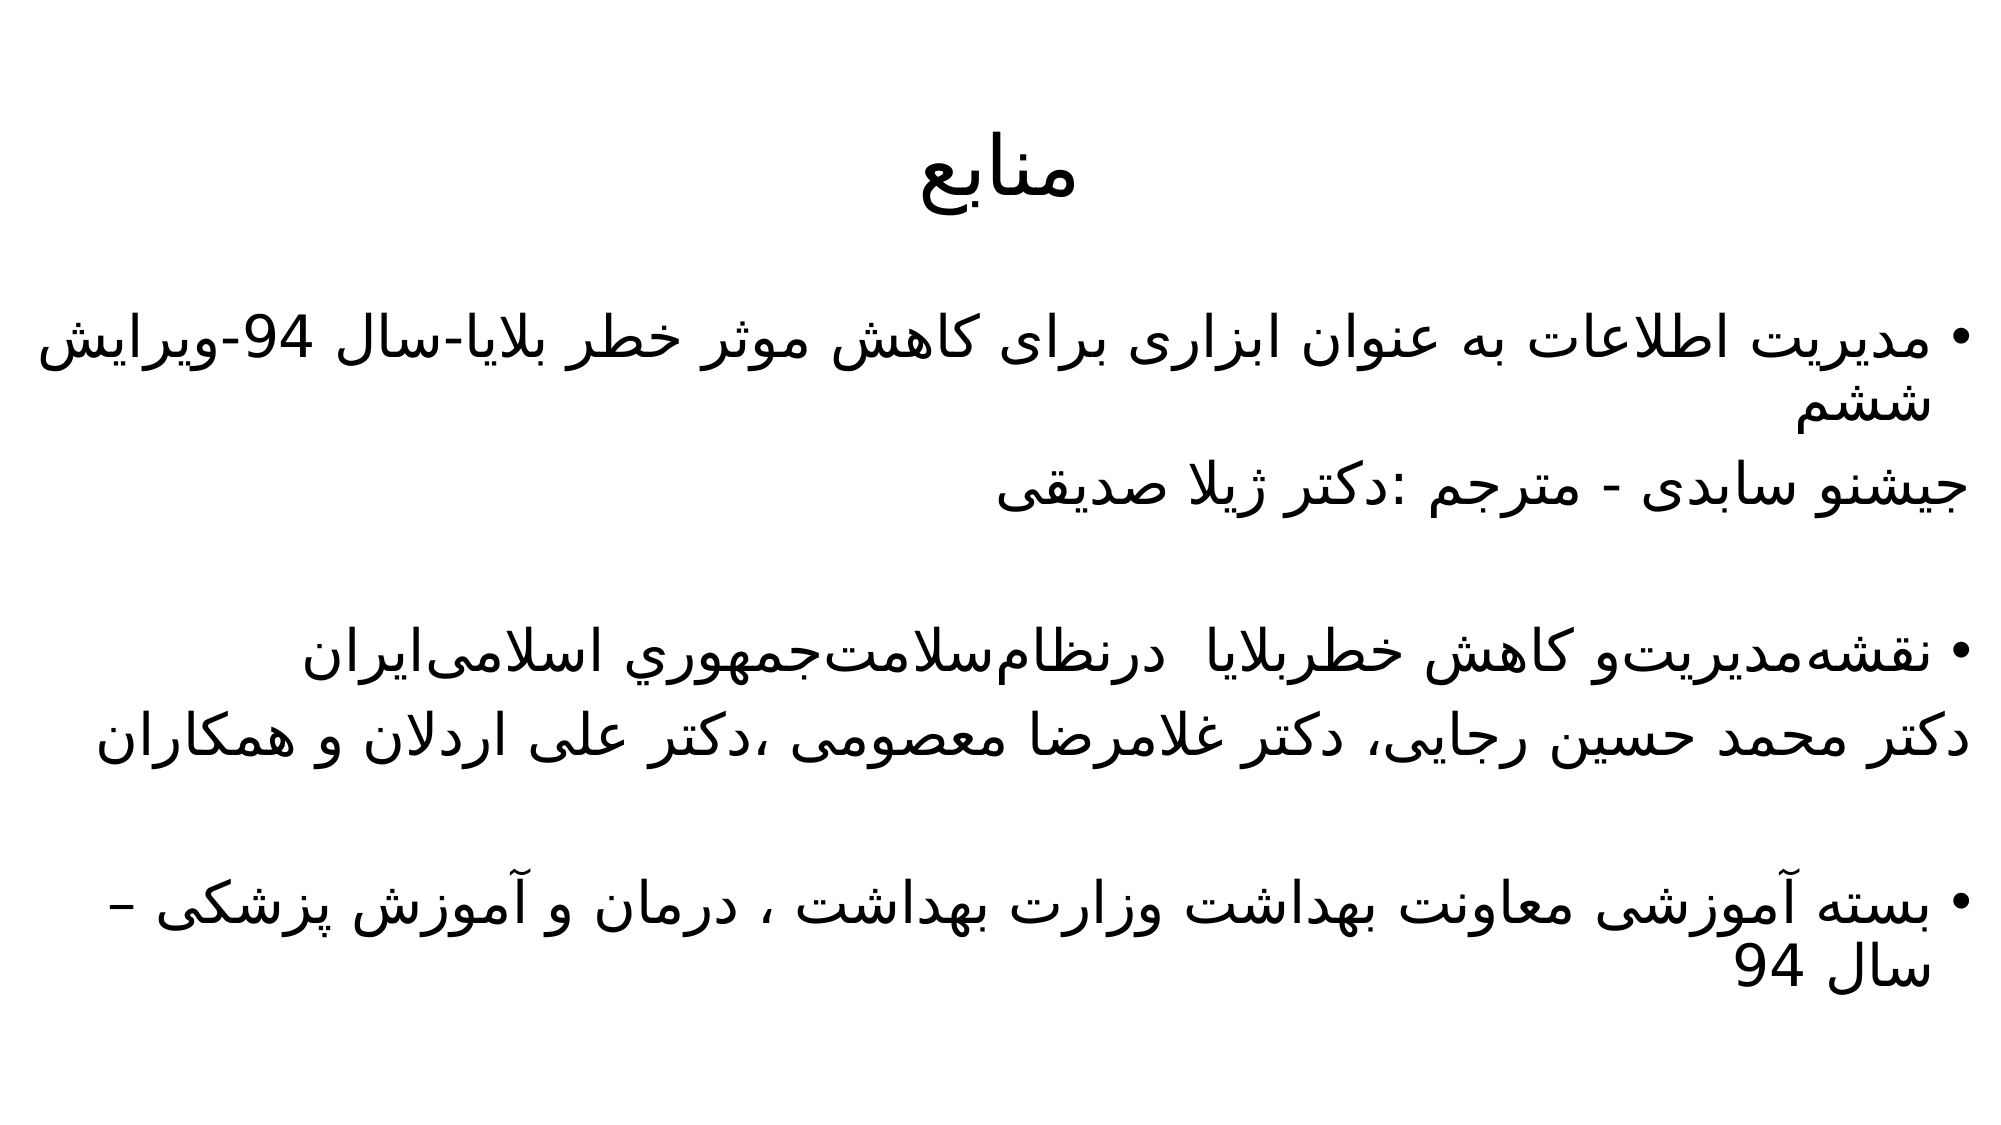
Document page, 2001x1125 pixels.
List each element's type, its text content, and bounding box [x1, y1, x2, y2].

title منابع [137, 59, 1863, 278]
list مدیریت اطلاعات به عنوان ابزاری برای کاهش موثر خطر بلایا-سال 94-ویرایش ششم جیشنو سابدی - مترجم :دکتر ژیلا صدیقی ﻧﻘﺸﻪﻣﺪﯾﺮﯾﺖو ﮐﺎﻫﺶ ﺧﻄﺮﺑﻼﯾﺎ درﻧﻈﺎمﺳﻼﻣﺖﺟﻤﻬﻮري اﺳﻼﻣﯽاﯾﺮان دﮐﺘﺮ ﻣﺤﻤﺪ ﺣﺴﯿﻦ رﺟﺎﯾﯽ، دﮐﺘﺮ ﻏﻼﻣﺮﺿﺎ ﻣﻌﺼﻮﻣﯽ ،دﮐﺘﺮ ﻋﻠﯽ اردﻻن و همکاران بسته آموزشی معاونت بهداشت وزارت بهداشت ، درمان و آموزش پزشکی – سال 94 [0, 299, 1987, 956]
